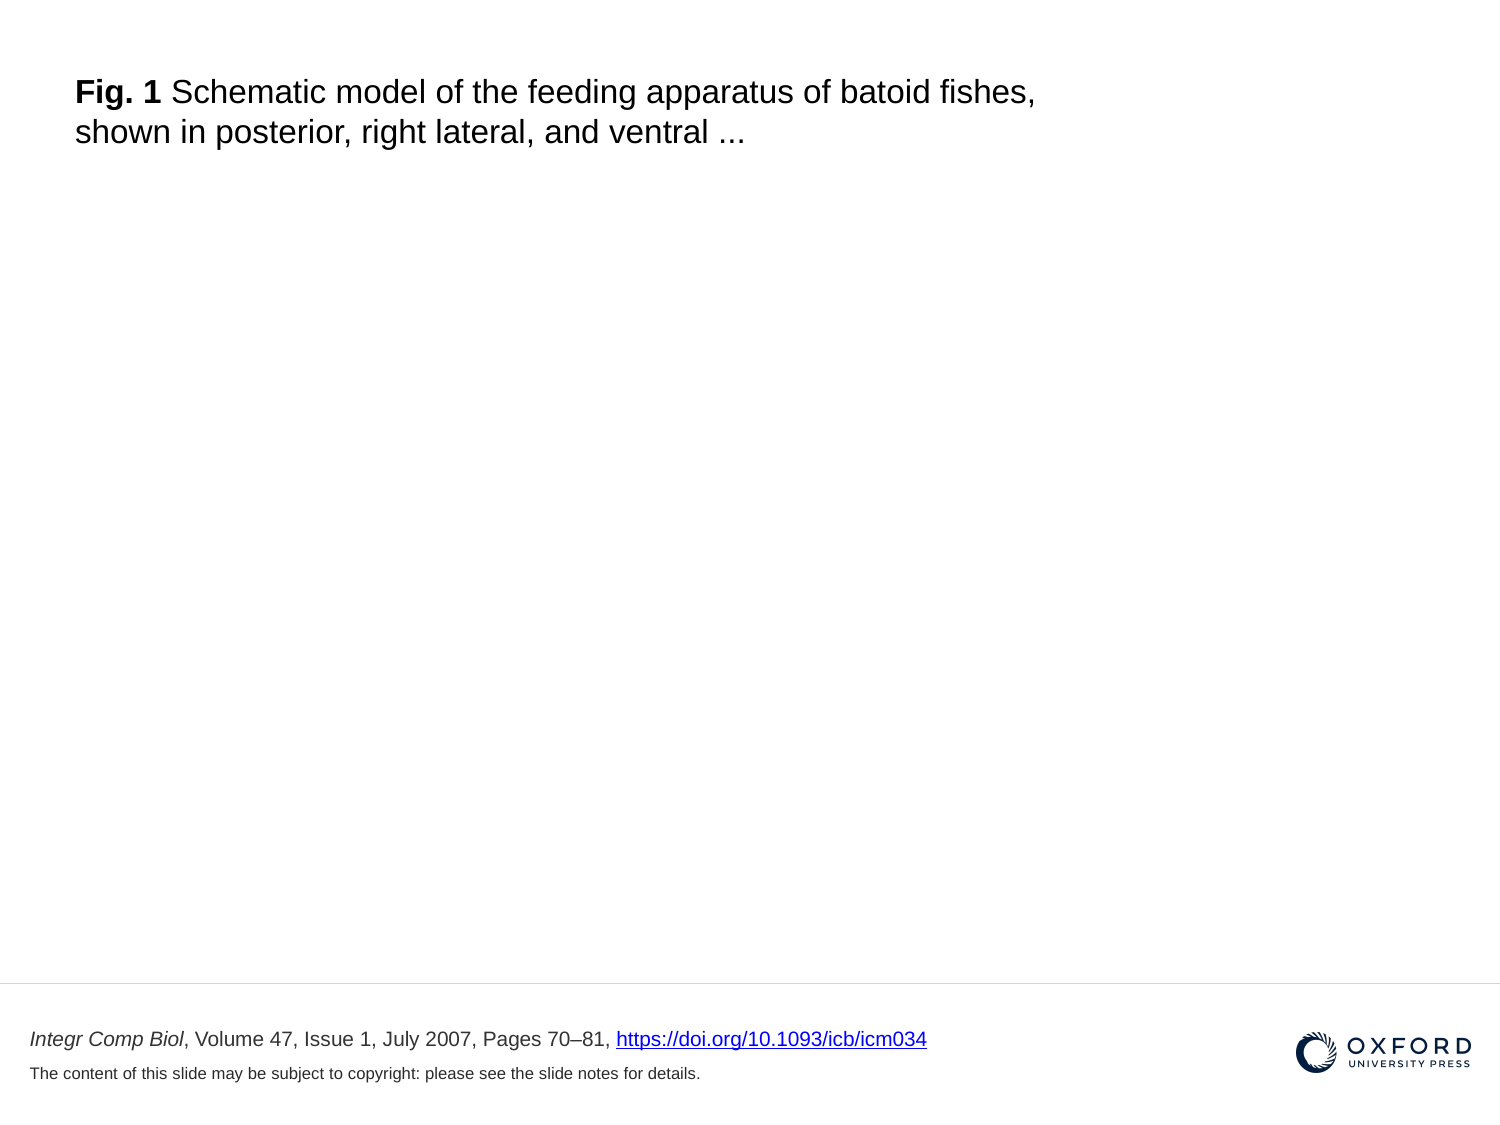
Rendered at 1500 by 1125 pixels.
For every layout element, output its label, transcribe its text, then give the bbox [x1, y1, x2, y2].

picture [1296, 1032, 1471, 1073]
footer Integr Comp Biol, Volume 47, Issue 1, July 2007, Pages 70–81, https://doi.org/10.1093/icb/icm034 The content of this slide may be subject to copyright: please see the slide notes for details. [0, 983, 1260, 1125]
title Fig. 1 Schematic model of the feeding apparatus of batoid fishes, shown in posterior, right lateral, and ventral ... [75, 69, 1078, 171]
